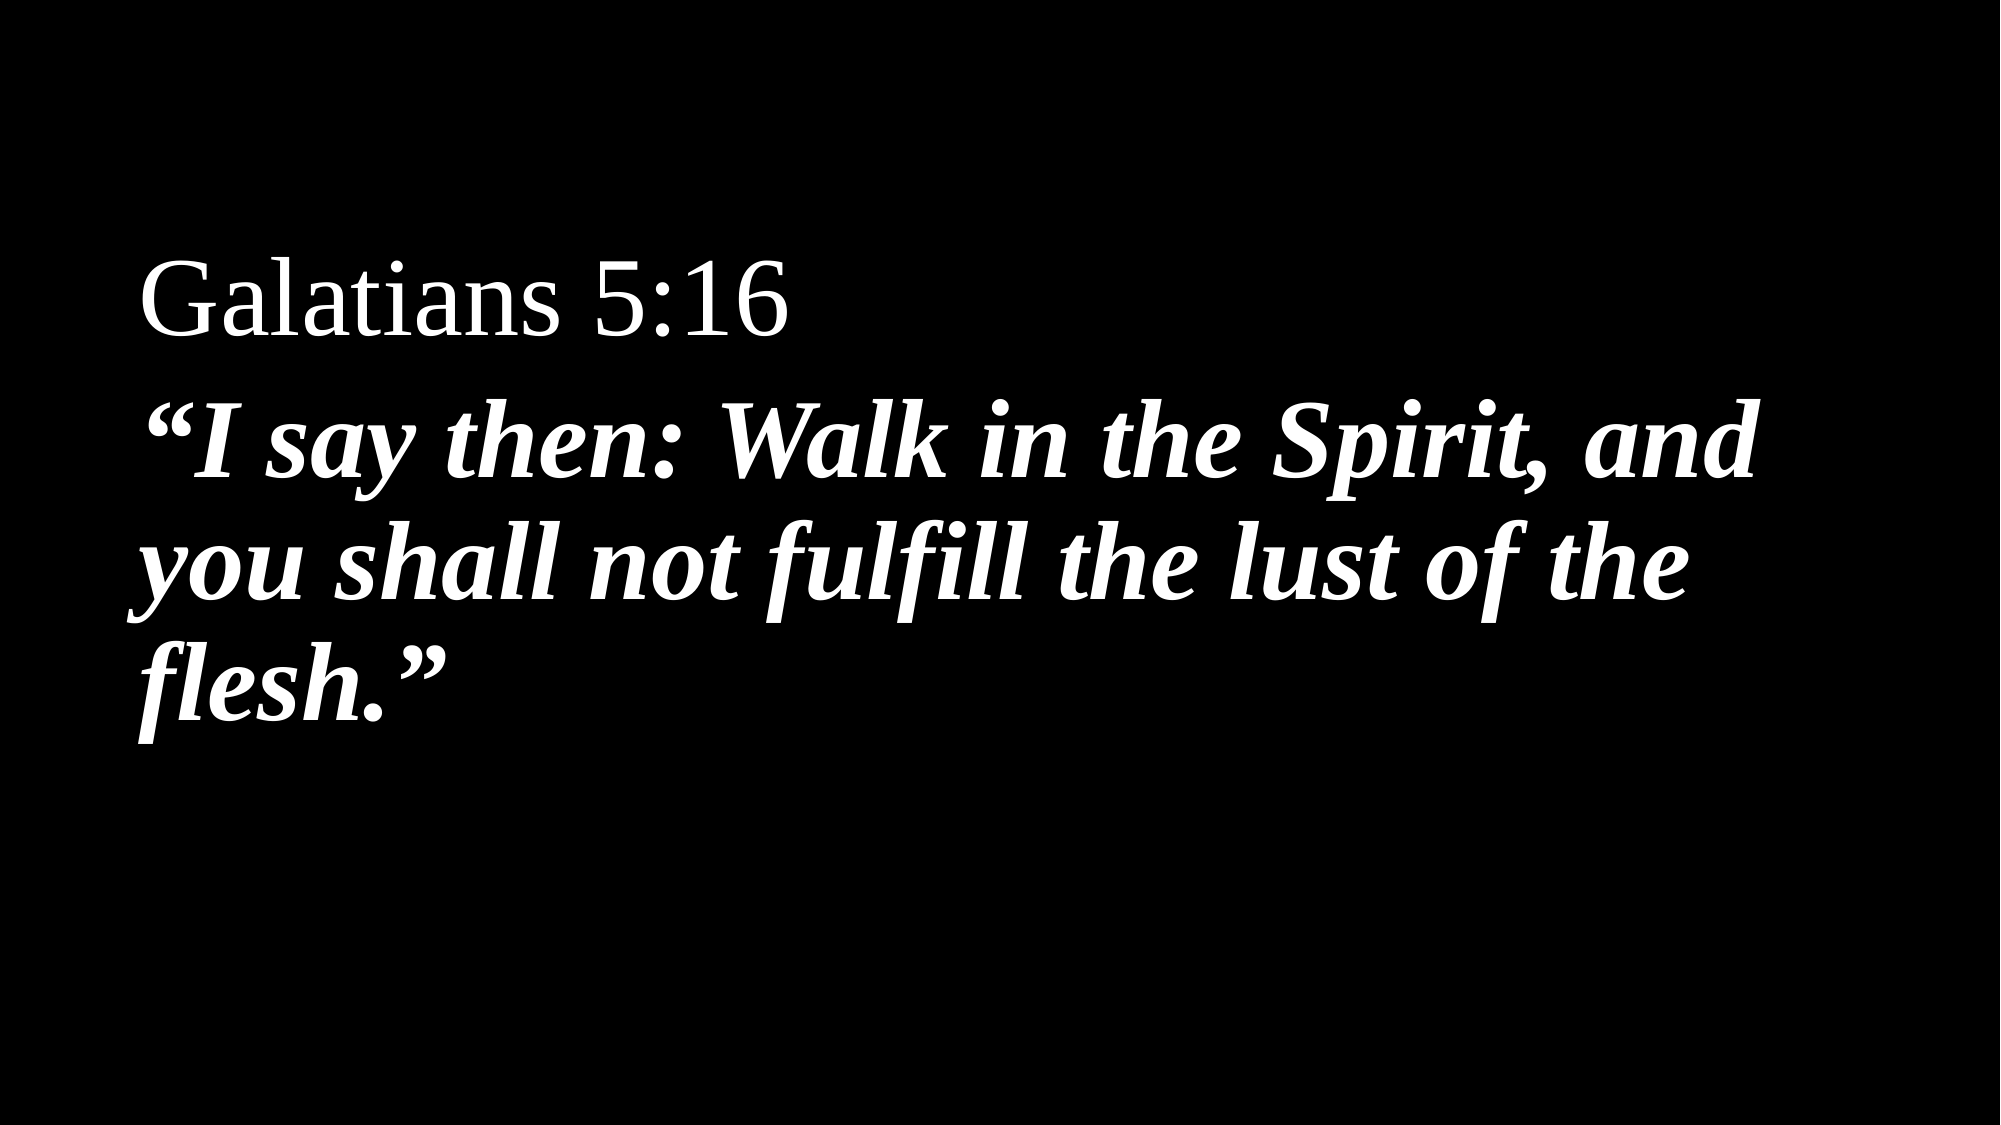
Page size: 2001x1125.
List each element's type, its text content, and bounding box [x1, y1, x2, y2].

list Galatians 5:16 “I say then: Walk in the Spirit, and you shall not fulfill the lust of the flesh.” [123, 75, 1863, 1014]
